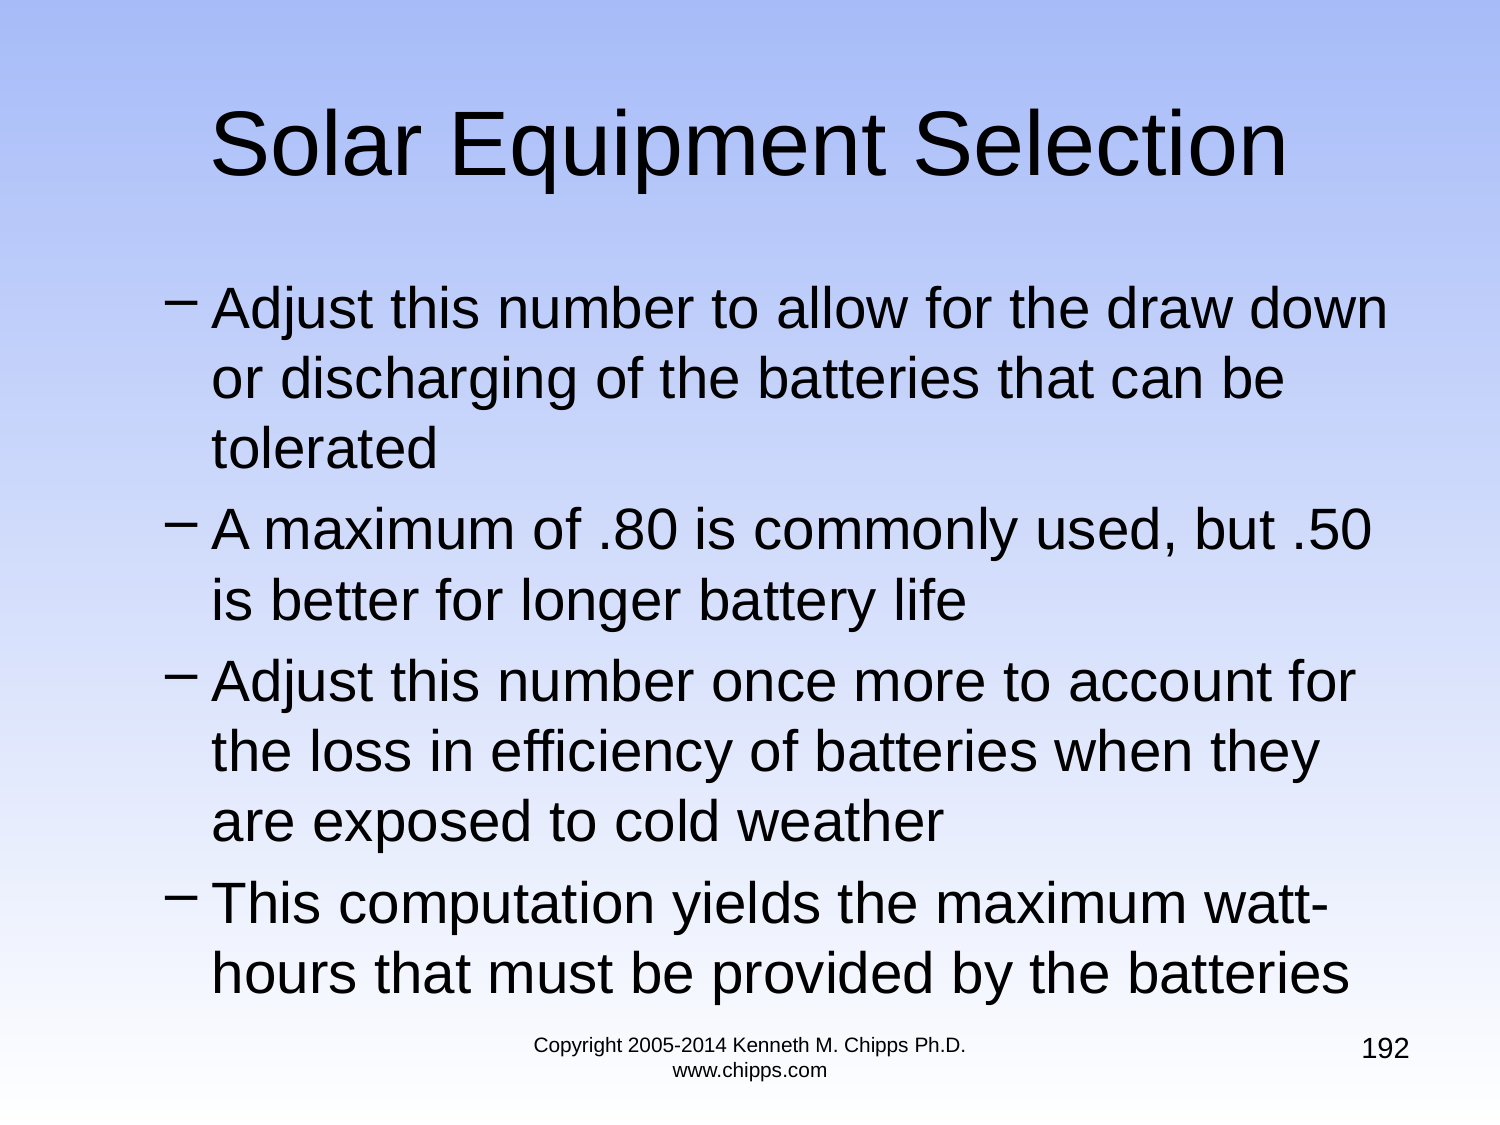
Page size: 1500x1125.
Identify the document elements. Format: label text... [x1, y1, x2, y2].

list Adjust this number to allow for the draw down or discharging of the batteries that can be tolerated A maximum of .80 is commonly used, but .50 is better for longer battery life Adjust this number once more to account for the loss in efficiency of batteries when they are exposed to cold weather This computation yields the maximum watt-hours that must be provided by the batteries [75, 262, 1425, 1005]
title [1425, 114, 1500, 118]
footer Copyright 2005-2014 Kenneth M. Chipps Ph.D. www.chipps.com [449, 1024, 1051, 1103]
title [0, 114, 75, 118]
title Solar Equipment Selection [75, 45, 1425, 233]
slide_number 192 [1074, 1021, 1426, 1101]
